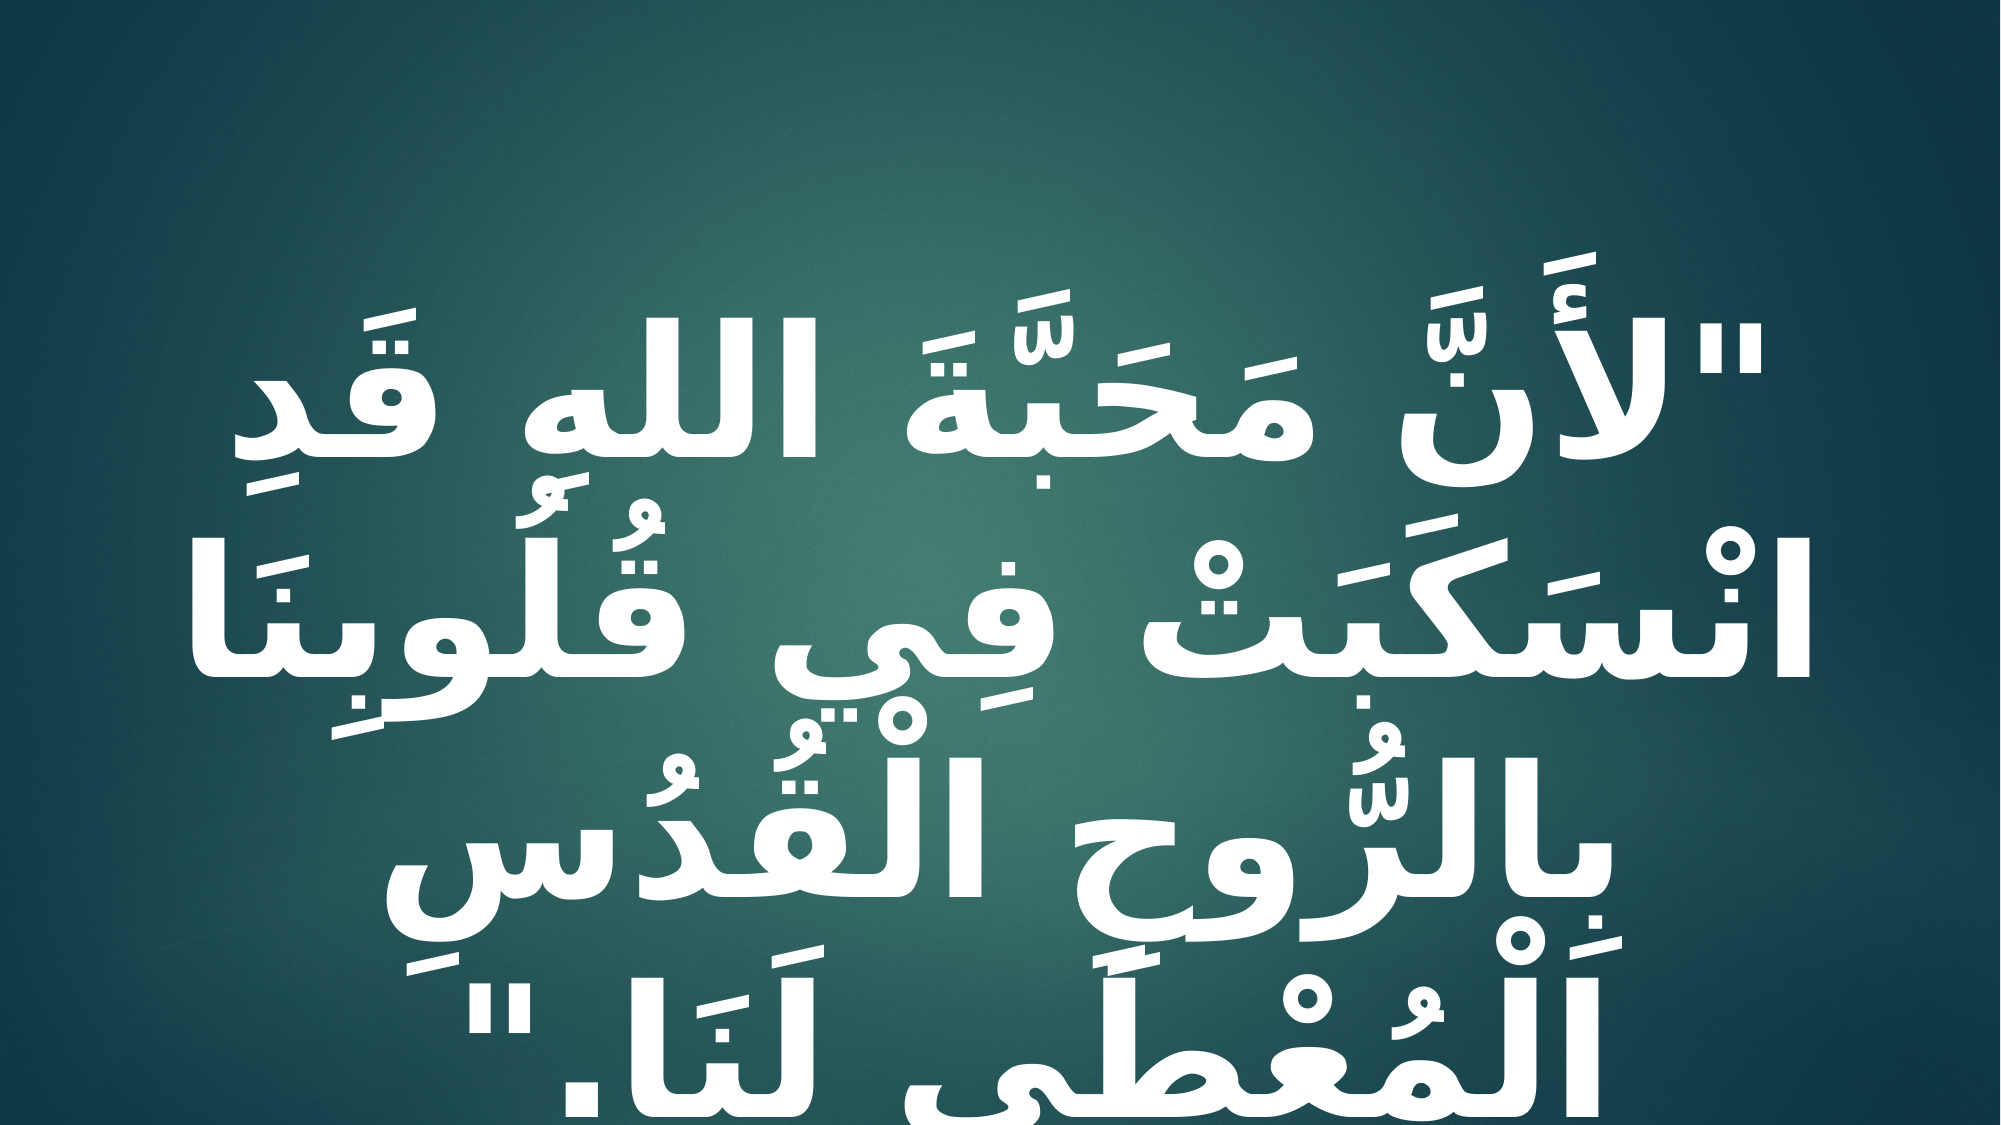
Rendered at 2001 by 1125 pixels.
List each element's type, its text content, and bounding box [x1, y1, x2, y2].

text_box "لأَنَّ مَحَبَّةَ اللهِ قَدِ انْسَكَبَتْ فِي قُلُوبِنَا بِالرُّوحِ الْقُدُسِ الْمُعْطَى لَنَا." (رو 5:5) [39, 267, 1964, 1125]
